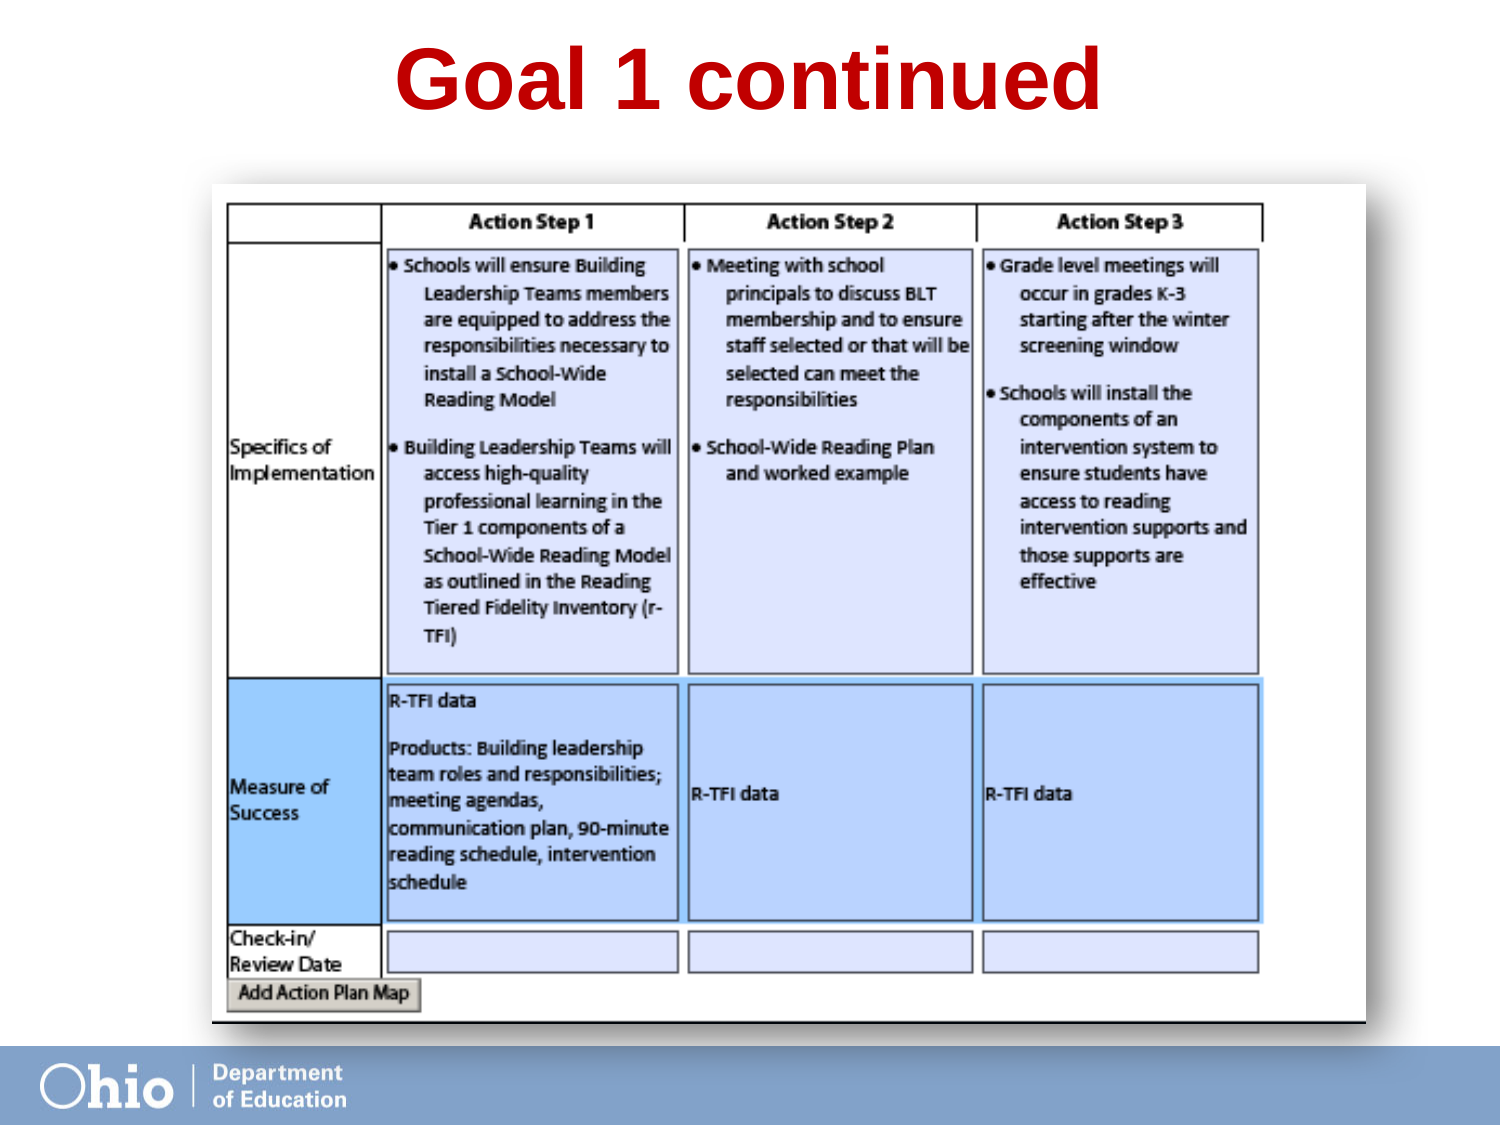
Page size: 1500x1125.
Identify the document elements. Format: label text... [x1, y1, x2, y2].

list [212, 183, 1367, 1025]
picture [0, 1046, 1500, 1125]
title Goal 1 continued [75, 21, 1425, 128]
